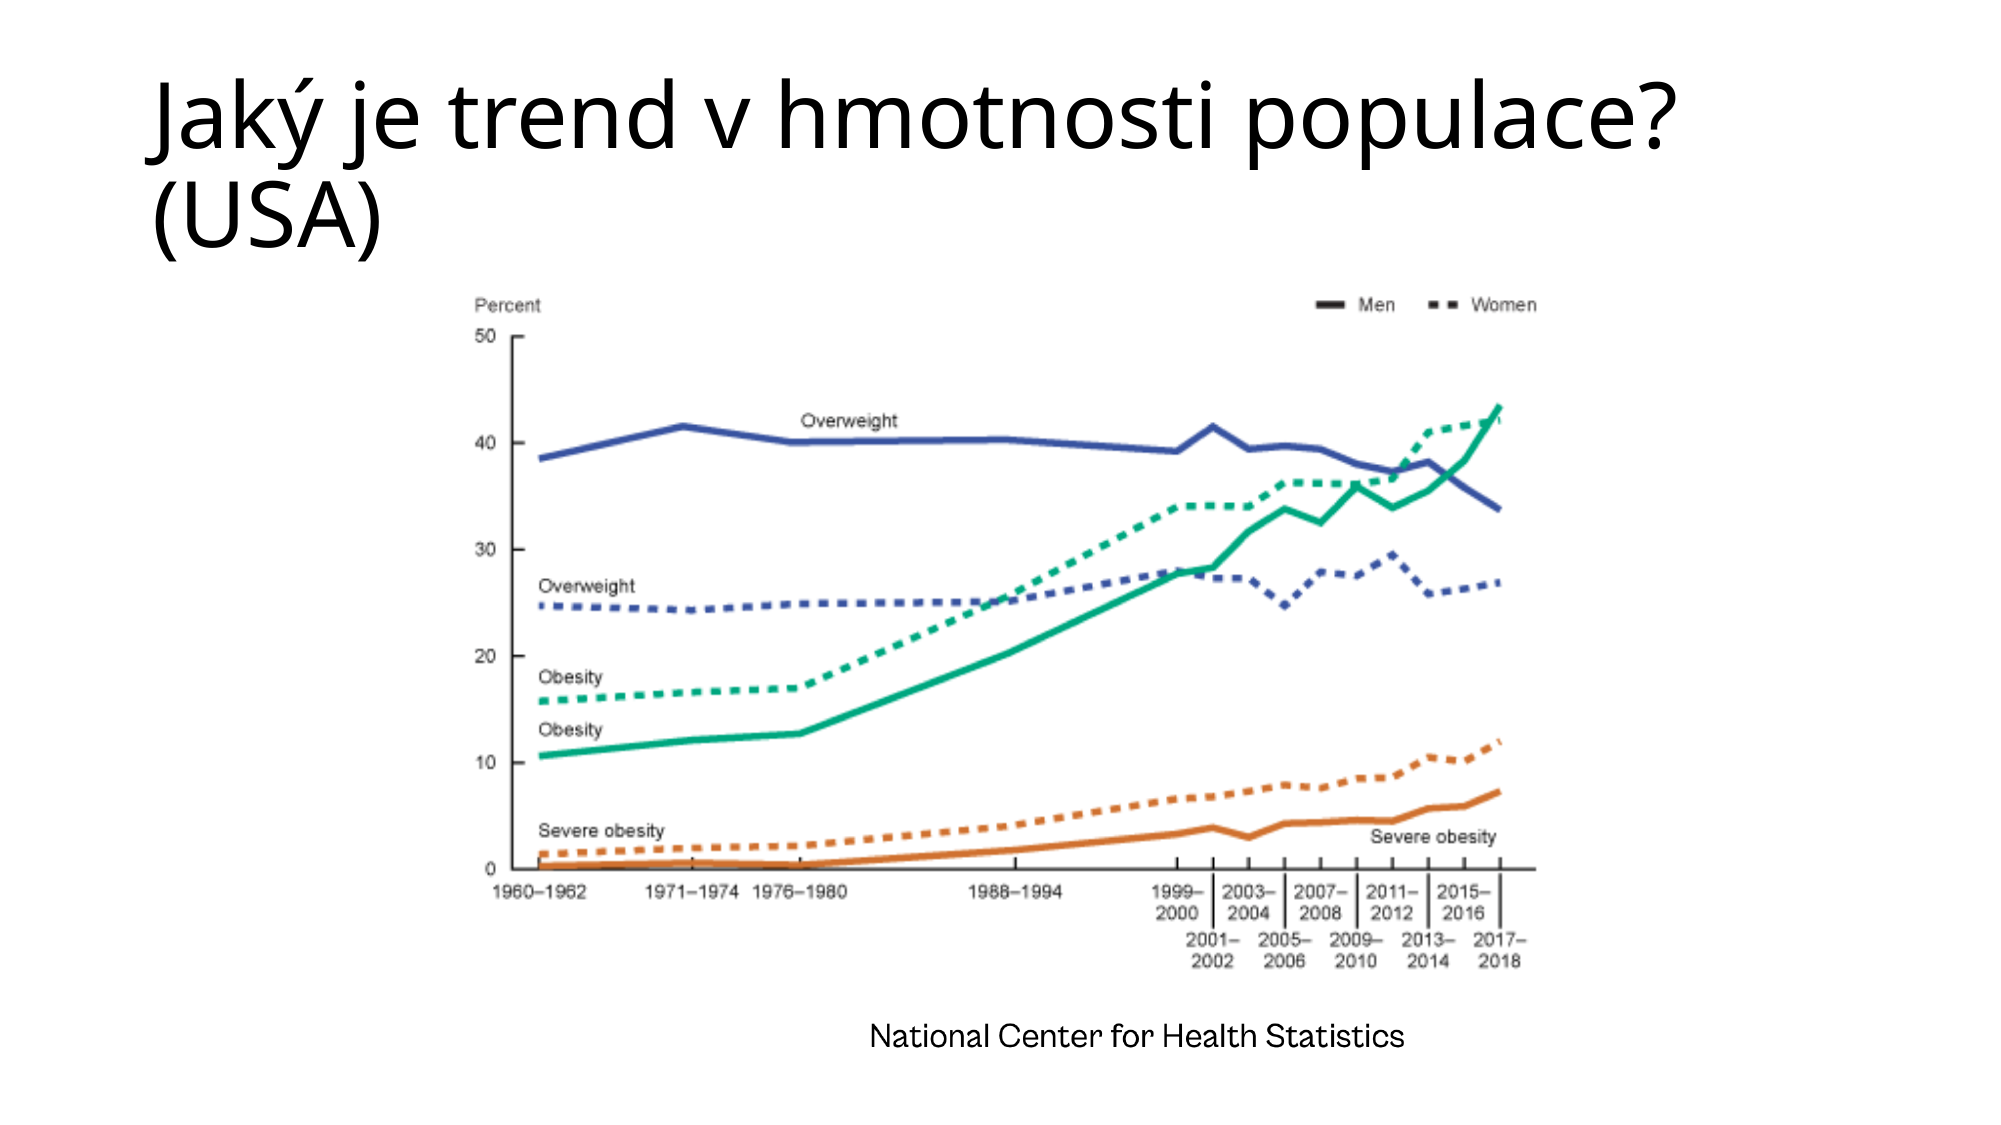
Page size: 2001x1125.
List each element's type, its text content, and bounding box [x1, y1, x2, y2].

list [419, 250, 1594, 1072]
title Jaký je trend v hmotnosti populace? (USA) [137, 59, 1863, 278]
